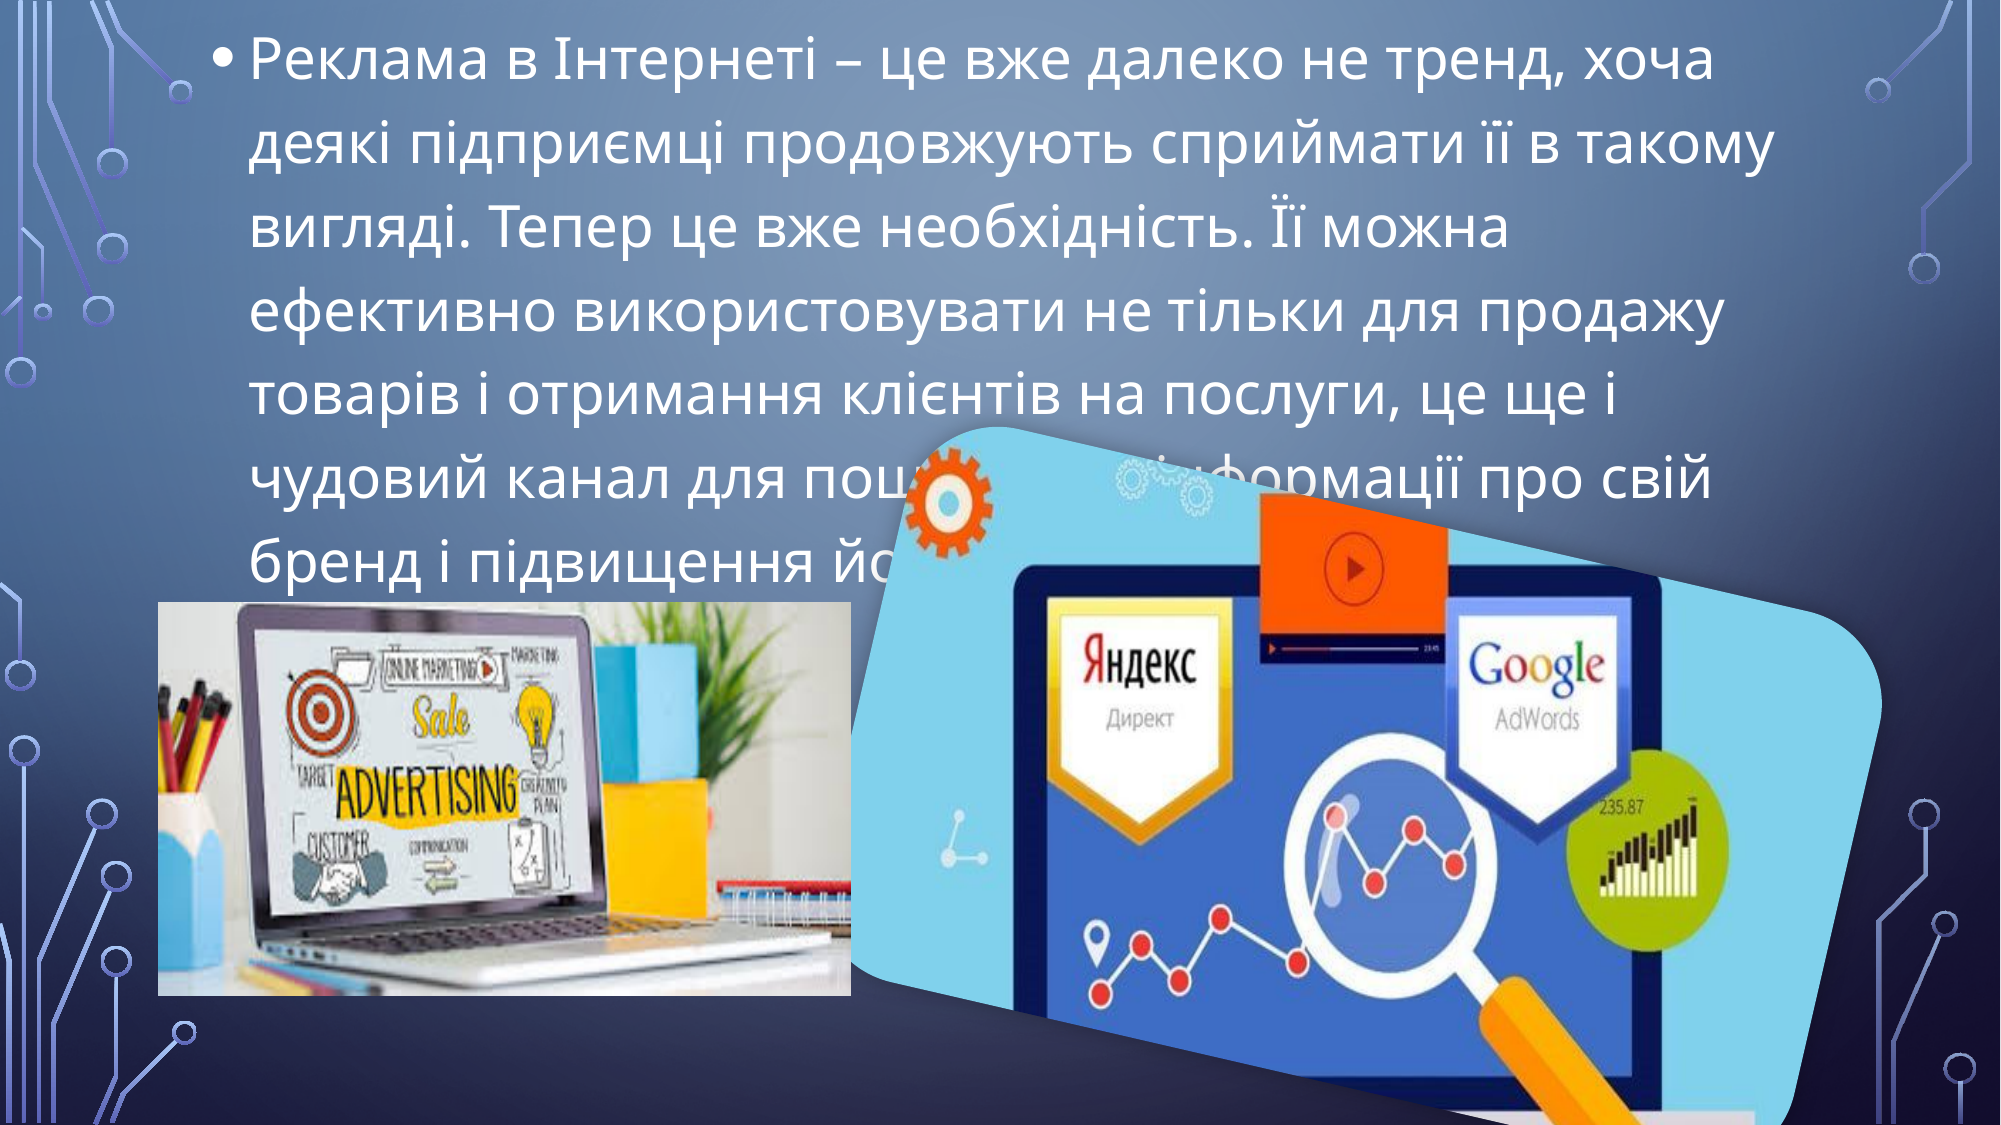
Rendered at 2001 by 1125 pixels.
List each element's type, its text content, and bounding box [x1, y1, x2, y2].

list Реклама в Інтернеті – це вже далеко не тренд, хоча деякі підприємці продовжують сприймати її в такому вигляді. Тепер це вже необхідність. Її можна ефективно використовувати не тільки для продажу товарів і отримання клієнтів на послуги, це ще і чудовий канал для поширення інформації про свій бренд і підвищення його впізнаваності. [195, 0, 1813, 602]
picture [158, 426, 1882, 1125]
